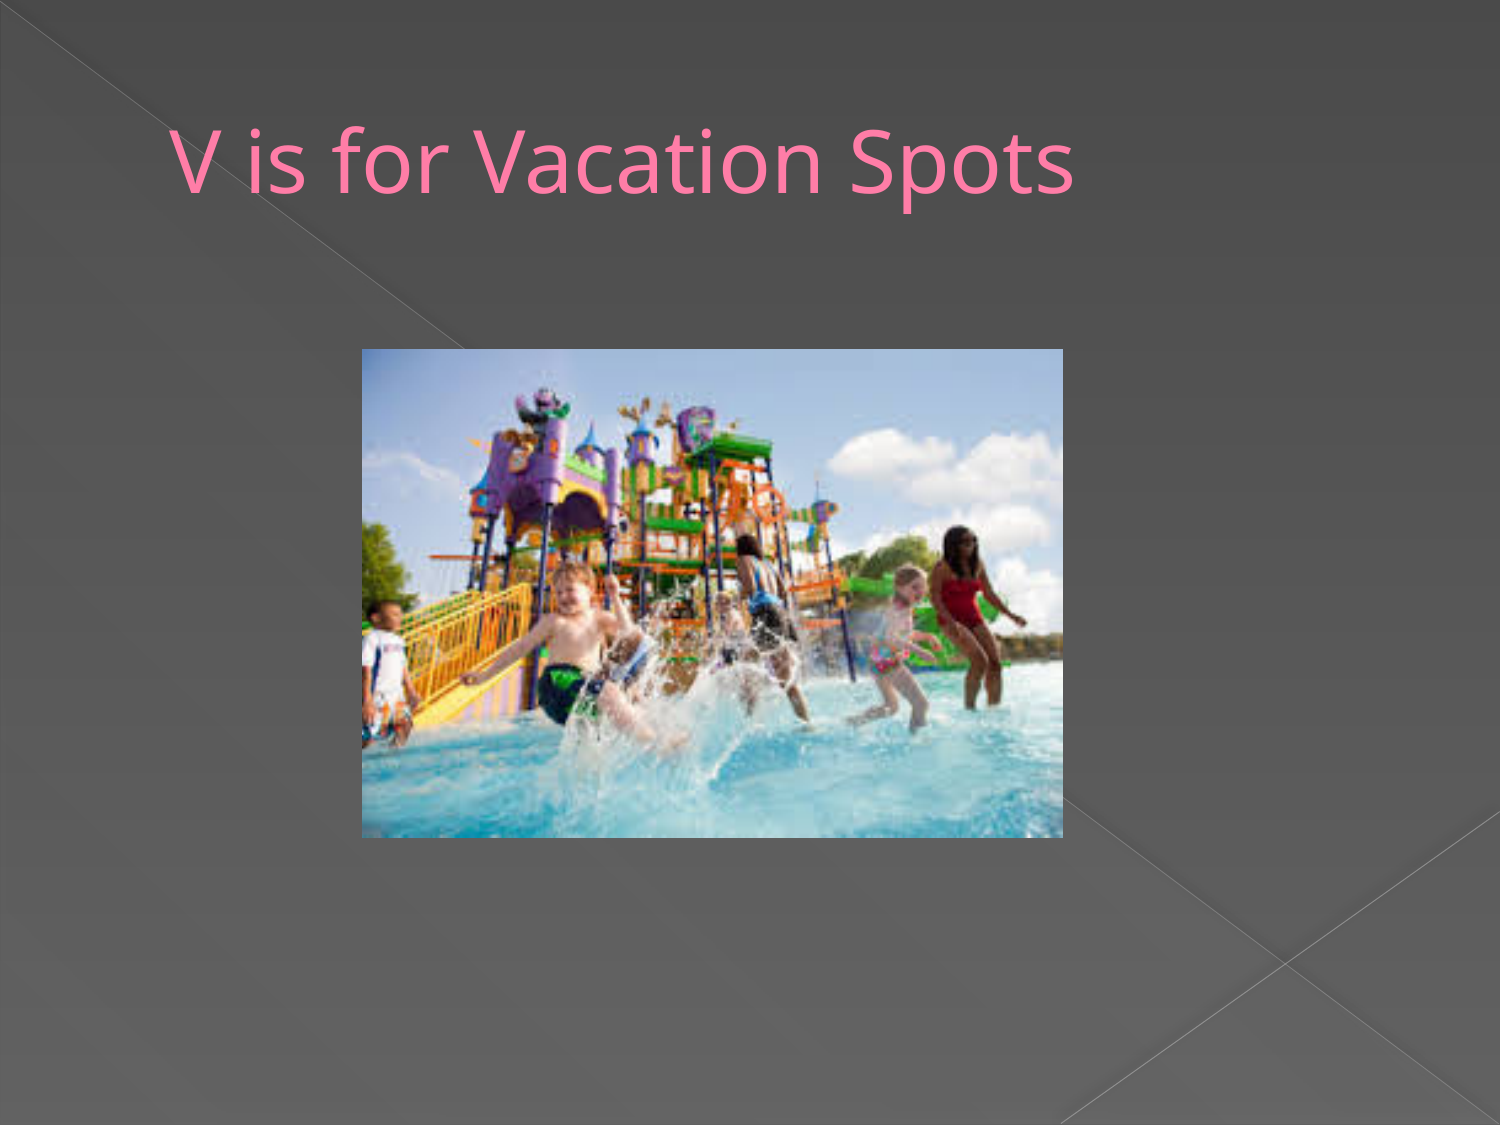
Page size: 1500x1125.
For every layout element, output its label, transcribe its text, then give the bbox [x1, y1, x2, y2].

title V is for Vacation Spots [75, 43, 1425, 274]
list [362, 349, 1063, 838]
